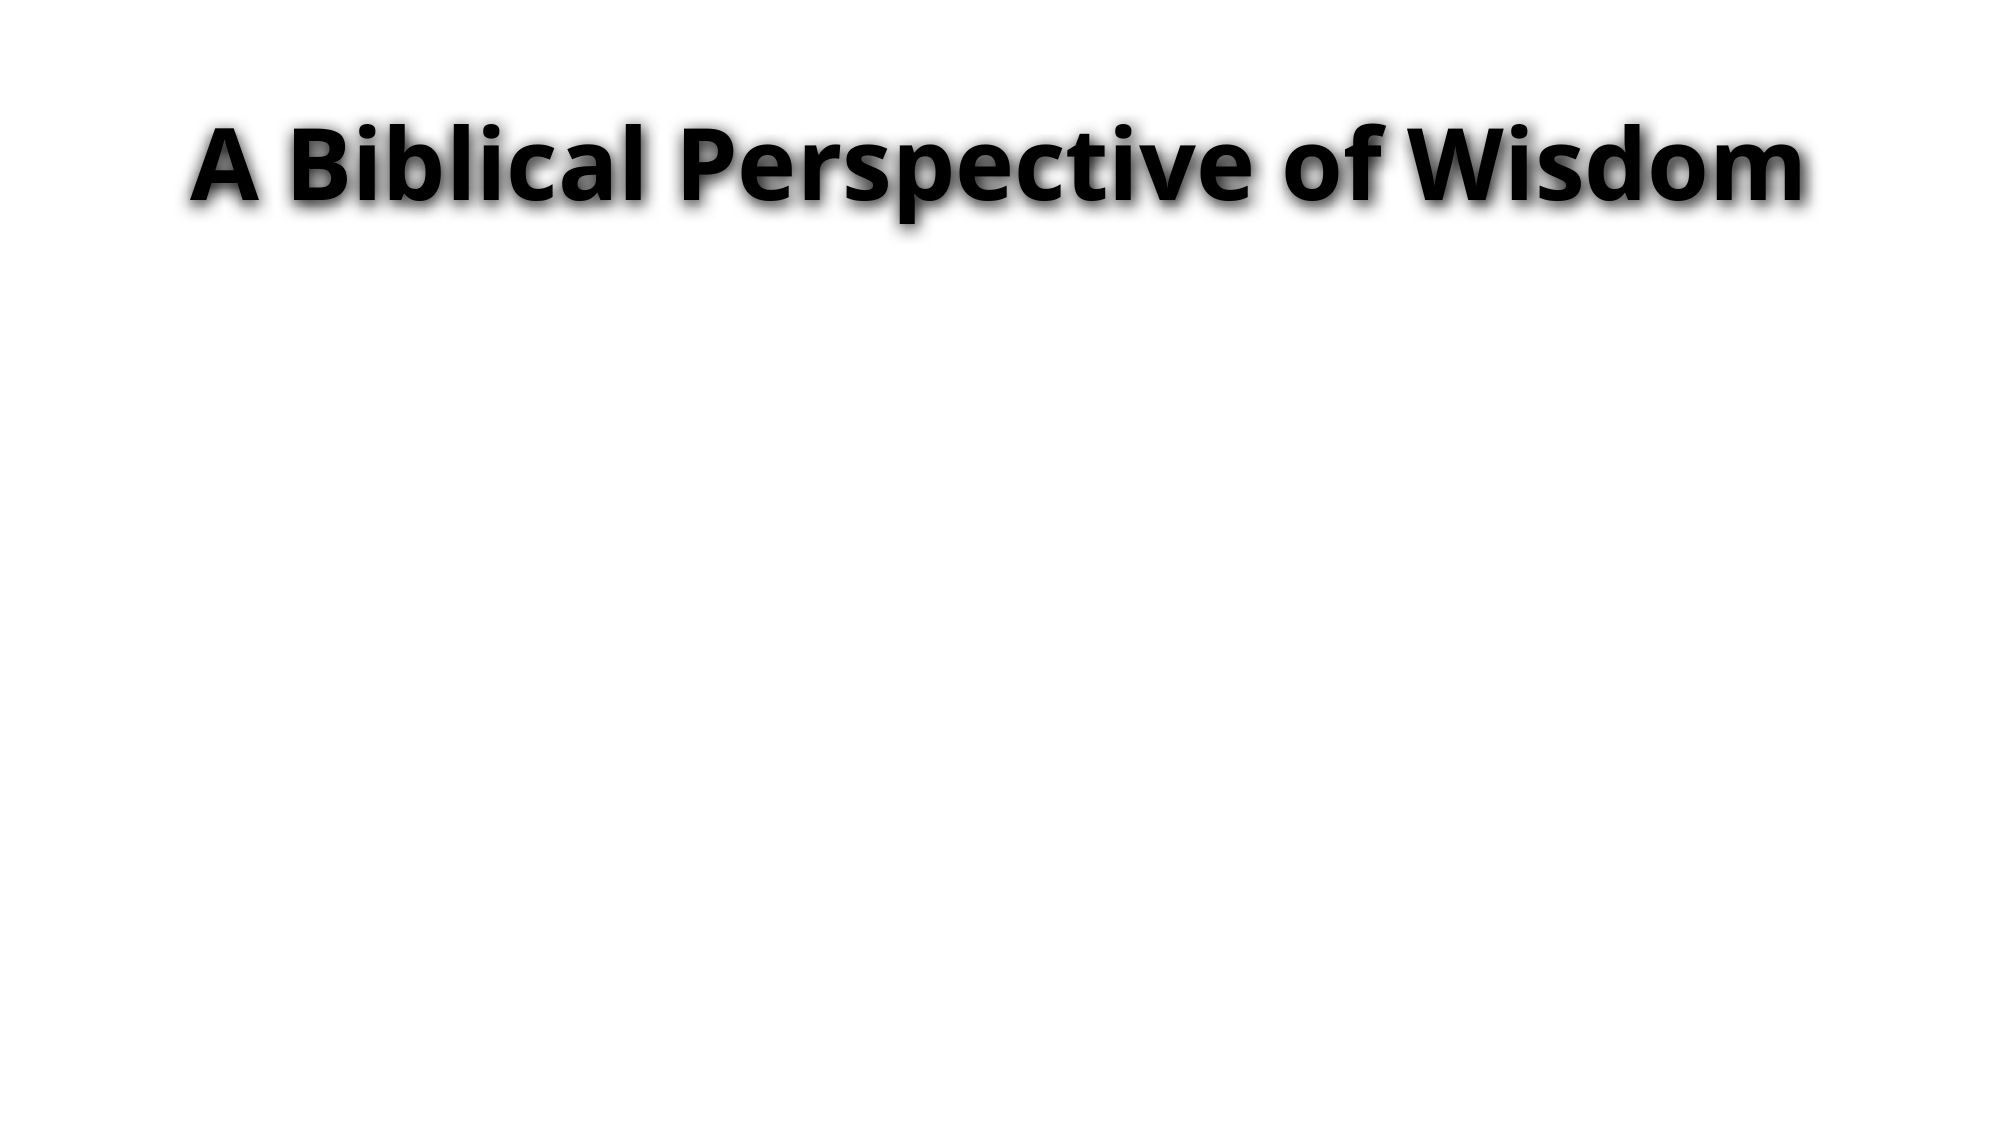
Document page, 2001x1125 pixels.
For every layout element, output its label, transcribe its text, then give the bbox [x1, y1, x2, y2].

title A Biblical Perspective of Wisdom [137, 59, 1863, 278]
